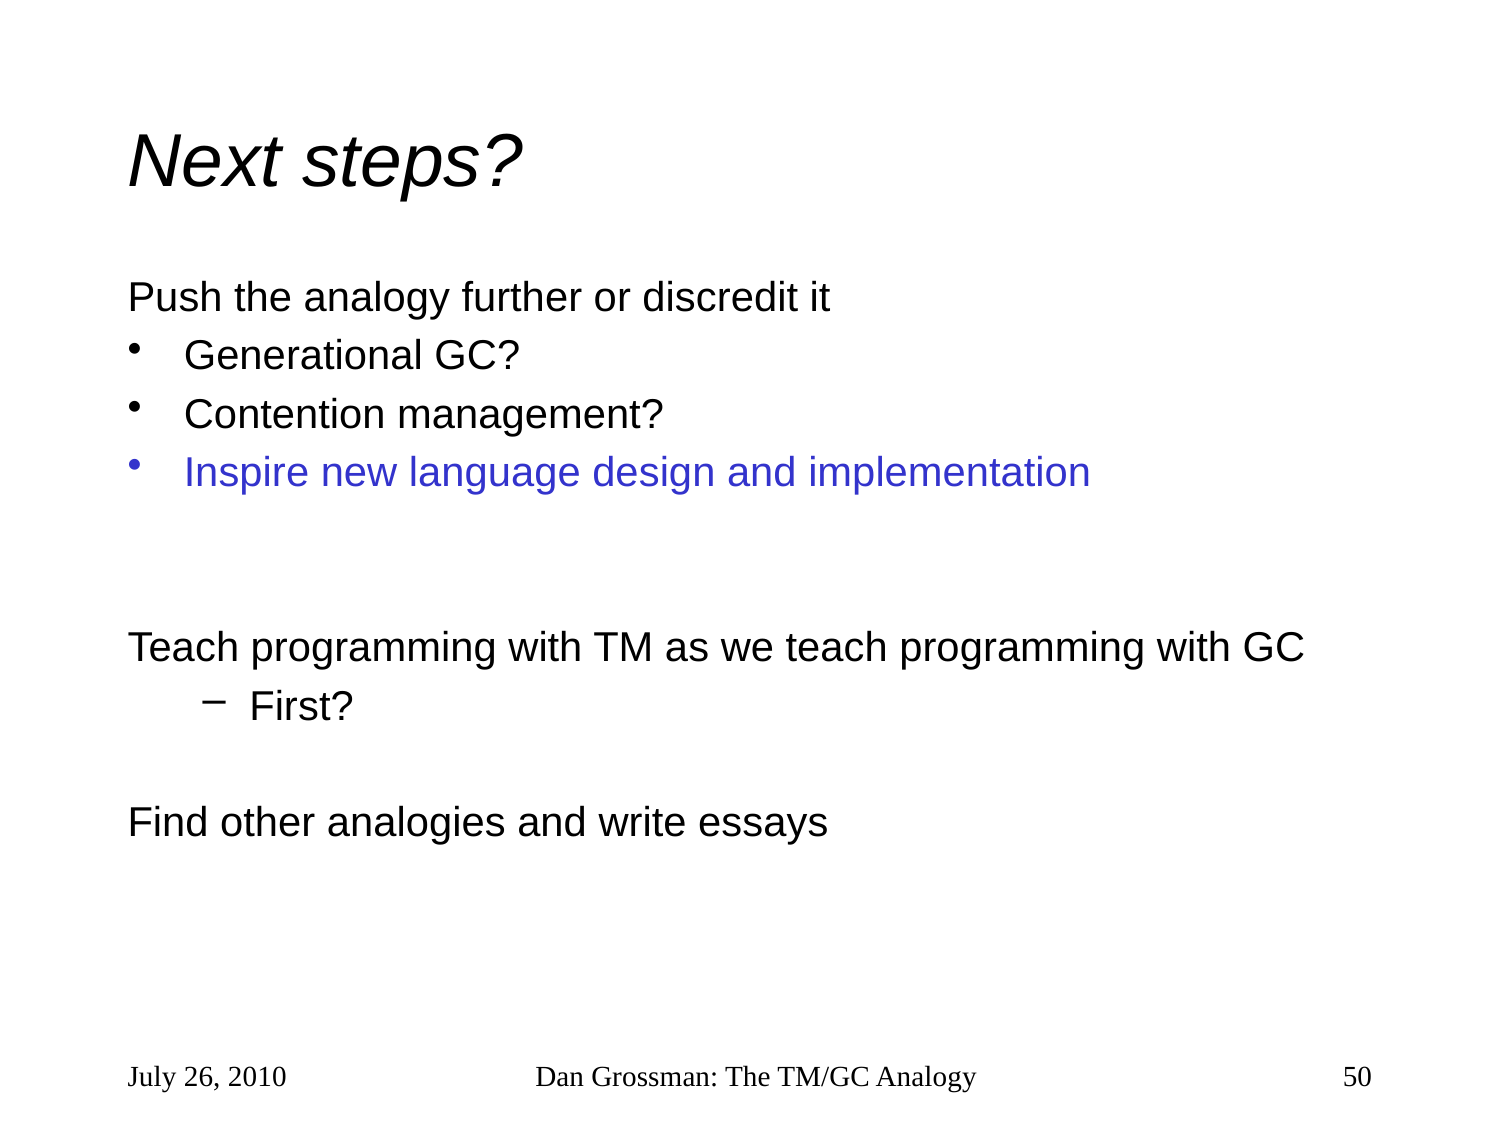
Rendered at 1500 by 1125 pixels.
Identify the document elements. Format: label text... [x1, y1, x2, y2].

slide_number 50 [1074, 1049, 1388, 1125]
footer Dan Grossman: The TM/GC Analogy [474, 1049, 1038, 1125]
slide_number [112, 1049, 426, 1125]
title Next steps? [112, 62, 1388, 251]
list Push the analogy further or discredit it Generational GC? Contention management? Inspire new language design and implementation Teach programming with TM as we teach programming with GC First? Find other analogies and write essays [112, 262, 1388, 1001]
